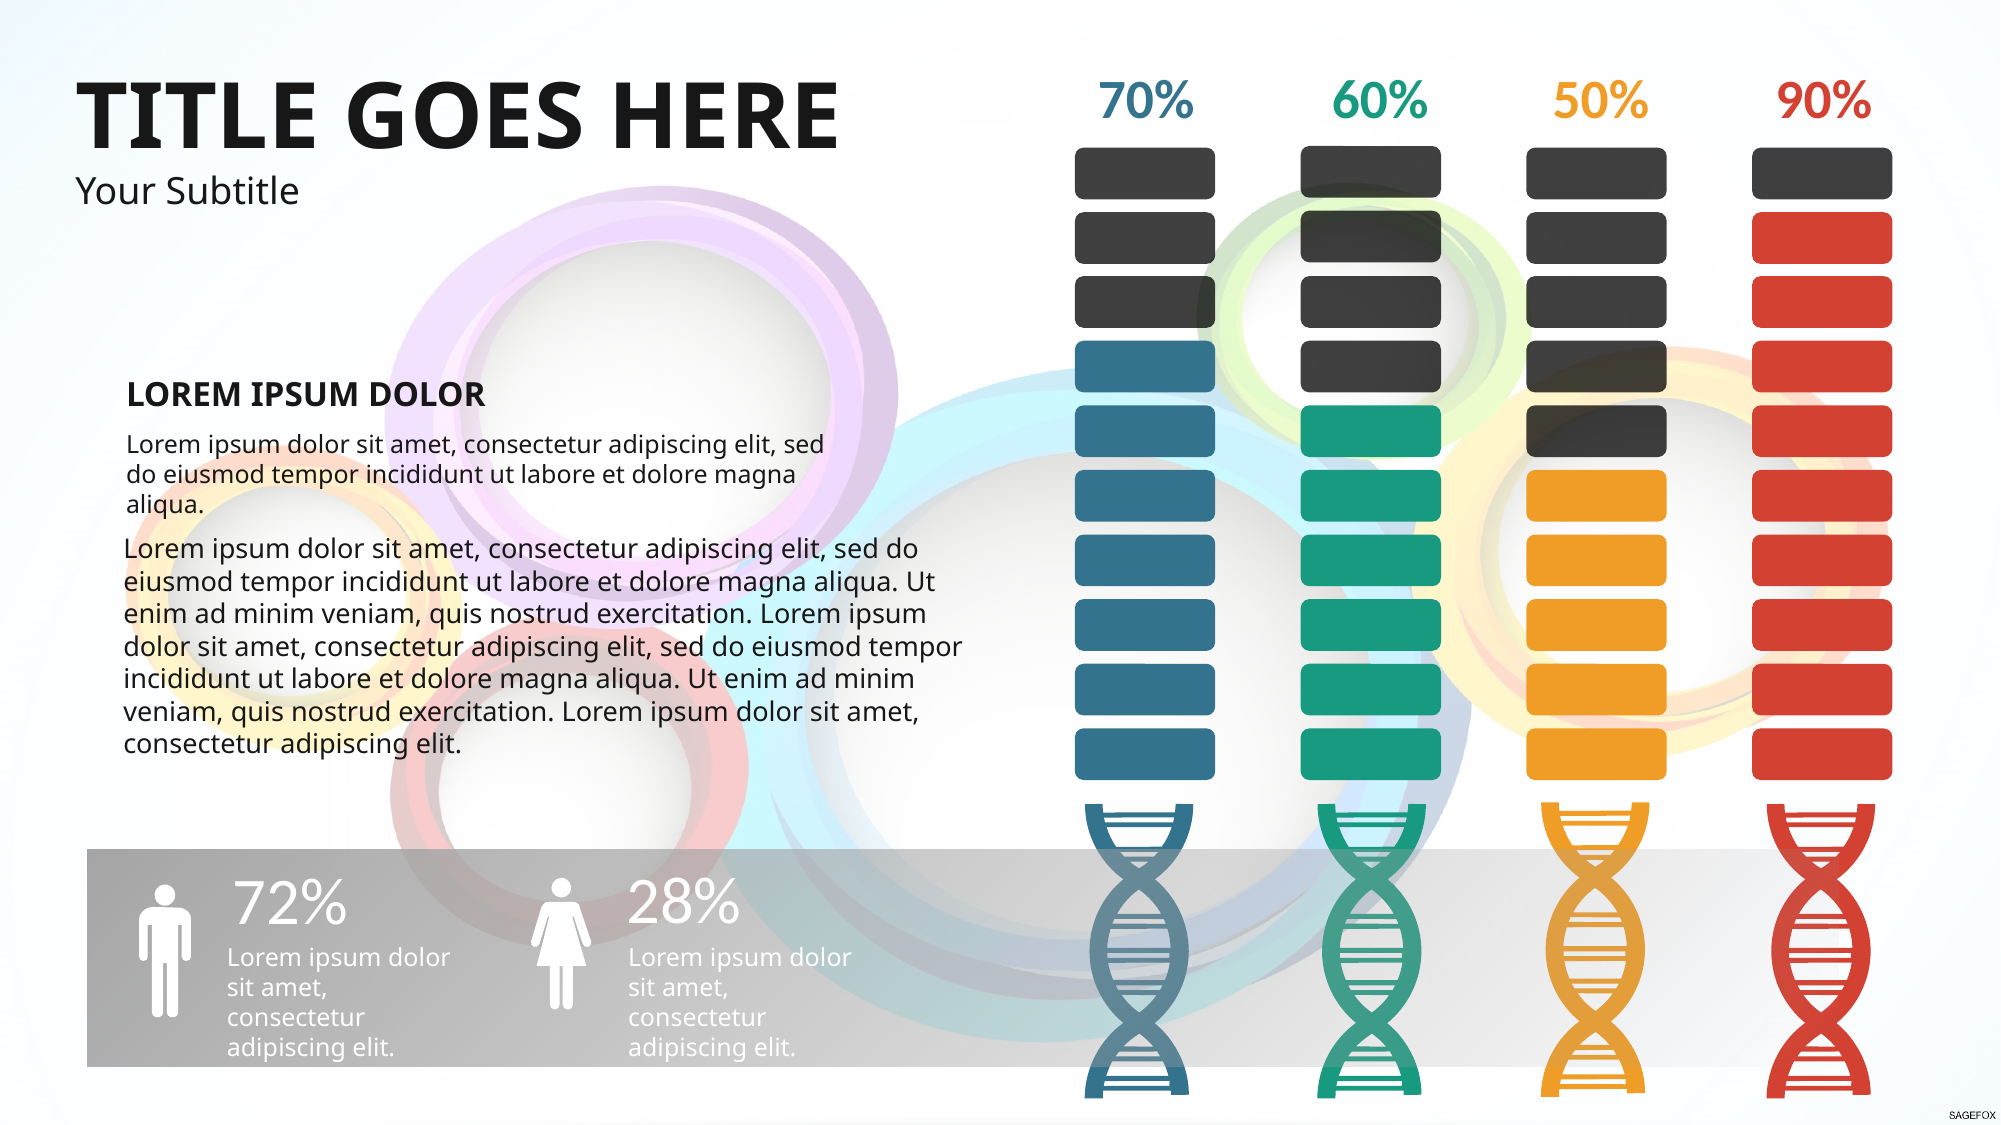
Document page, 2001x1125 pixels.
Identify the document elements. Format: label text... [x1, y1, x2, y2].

text_box [1299, 662, 1443, 717]
text_box 60% [1331, 63, 1429, 130]
text_box [1540, 1067, 1646, 1097]
text_box [1073, 404, 1217, 459]
text_box [1541, 802, 1650, 849]
text_box [1073, 598, 1217, 652]
text_box 72% [212, 850, 369, 934]
text_box [1751, 468, 1894, 523]
text_box [1751, 339, 1894, 394]
text_box [1751, 404, 1894, 459]
text_box [1525, 468, 1668, 523]
text_box [1073, 275, 1217, 329]
text_box LOREM IPSUM DOLOR Lorem ipsum dolor sit amet, consectetur adipiscing elit, sed do eiusmod tempor incididunt ut labore et dolore magna aliqua. [116, 368, 870, 524]
text_box [1317, 803, 1426, 849]
text_box [1525, 662, 1668, 717]
text_box 70% [1097, 63, 1195, 130]
text_box 28% [605, 849, 763, 944]
text_box [1839, 881, 1871, 1021]
text_box [1299, 339, 1443, 394]
text_box [1073, 533, 1217, 588]
text_box [1299, 533, 1443, 588]
text_box [1751, 727, 1894, 782]
text_box [1525, 211, 1668, 265]
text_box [139, 884, 191, 1018]
text_box 90% [1775, 63, 1873, 130]
text_box [1525, 146, 1668, 201]
text_box [1299, 144, 1443, 199]
text_box [1751, 662, 1894, 717]
text_box [1766, 803, 1876, 878]
text_box [1073, 727, 1217, 782]
text_box [1084, 1067, 1189, 1099]
text_box [1751, 598, 1894, 652]
text_box 50% [1552, 63, 1650, 130]
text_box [530, 877, 592, 1010]
text_box [1751, 533, 1894, 588]
text_box [763, 849, 1839, 1067]
text_box Lorem ipsum dolor sit amet, consectetur adipiscing elit. [212, 934, 468, 1069]
text_box [1299, 404, 1443, 459]
text_box [1525, 339, 1668, 394]
text_box TITLE GOES HERE Your Subtitle [60, 49, 1036, 220]
text_box [1751, 275, 1894, 329]
text_box Lorem ipsum dolor sit amet, consectetur adipiscing elit. [613, 934, 870, 1069]
text_box [1073, 339, 1217, 394]
text_box [1766, 1025, 1871, 1099]
text_box [1299, 468, 1443, 523]
text_box [1525, 404, 1668, 459]
text_box [1751, 146, 1894, 201]
text_box [86, 849, 613, 1067]
text_box [1299, 727, 1443, 782]
text_box [1525, 533, 1668, 588]
text_box [1525, 275, 1668, 329]
text_box Lorem ipsum dolor sit amet, consectetur adipiscing elit, sed do eiusmod tempor incididunt ut labore et dolore magna aliqua. Ut enim ad minim veniam, quis nostrud exercitation. Lorem ipsum dolor sit amet, consectetur adipiscing elit, sed do eiusmod tempor incididunt ut labore et dolore magna aliqua. Ut enim ad minim veniam, quis nostrud exercitation. Lorem ipsum dolor sit amet, consectetur adipiscing elit. [108, 524, 1006, 767]
text_box [1299, 598, 1443, 652]
text_box [1073, 468, 1217, 523]
text_box [1525, 598, 1668, 652]
text_box [1751, 211, 1894, 265]
text_box [1084, 803, 1194, 849]
text_box [1073, 211, 1217, 265]
text_box [1073, 662, 1217, 717]
text_box [1299, 275, 1443, 329]
text_box [1317, 1067, 1422, 1099]
picture [1925, 0, 2001, 1125]
text_box [1525, 727, 1668, 782]
text_box [1299, 209, 1443, 264]
text_box [1073, 146, 1217, 201]
